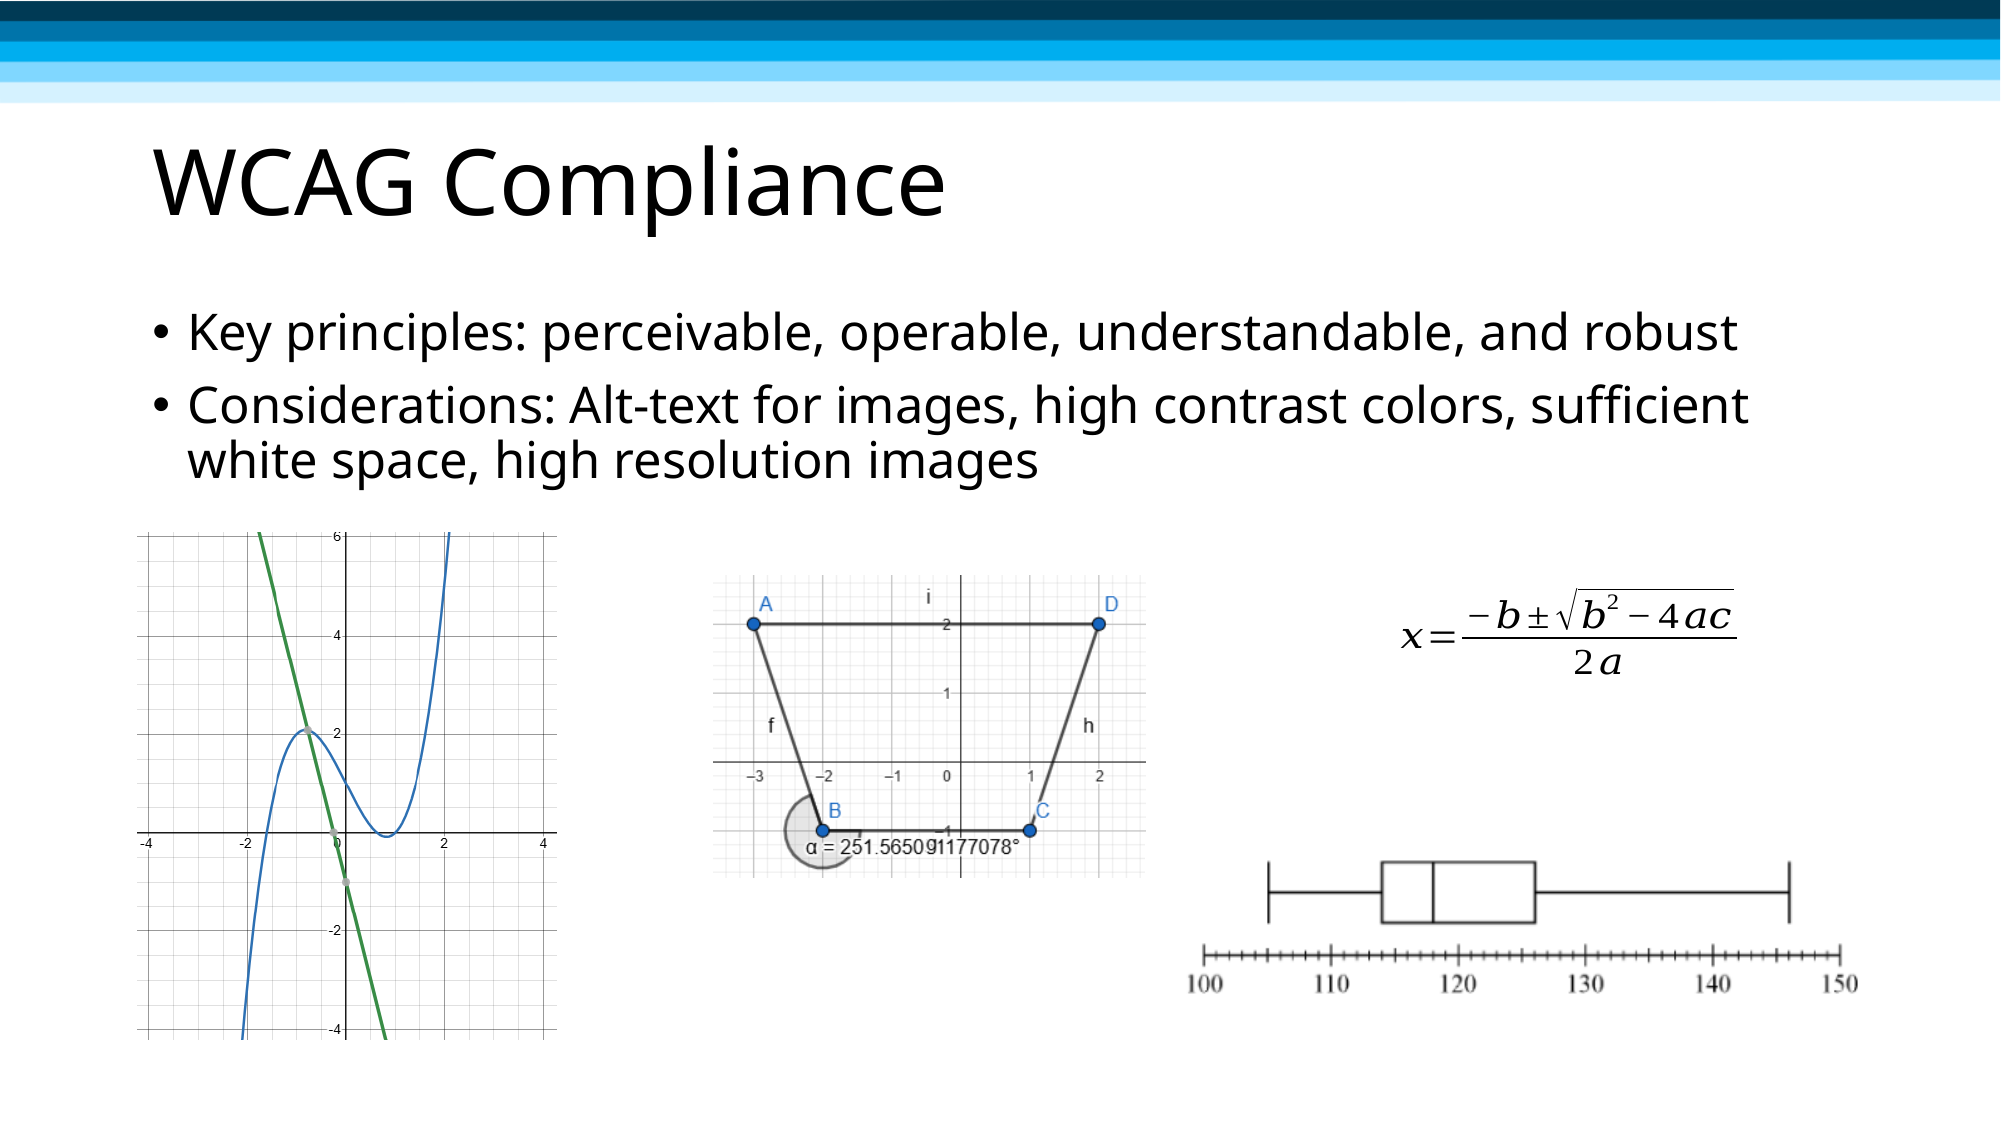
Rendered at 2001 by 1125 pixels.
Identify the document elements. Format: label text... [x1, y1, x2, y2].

list Key principles: perceivable, operable, understandable, and robust Considerations: Alt-text for images, high contrast colors, sufficient white space, high resolution images [137, 299, 1863, 500]
picture [0, 60, 2001, 1125]
title WCAG Compliance [137, 77, 1863, 295]
